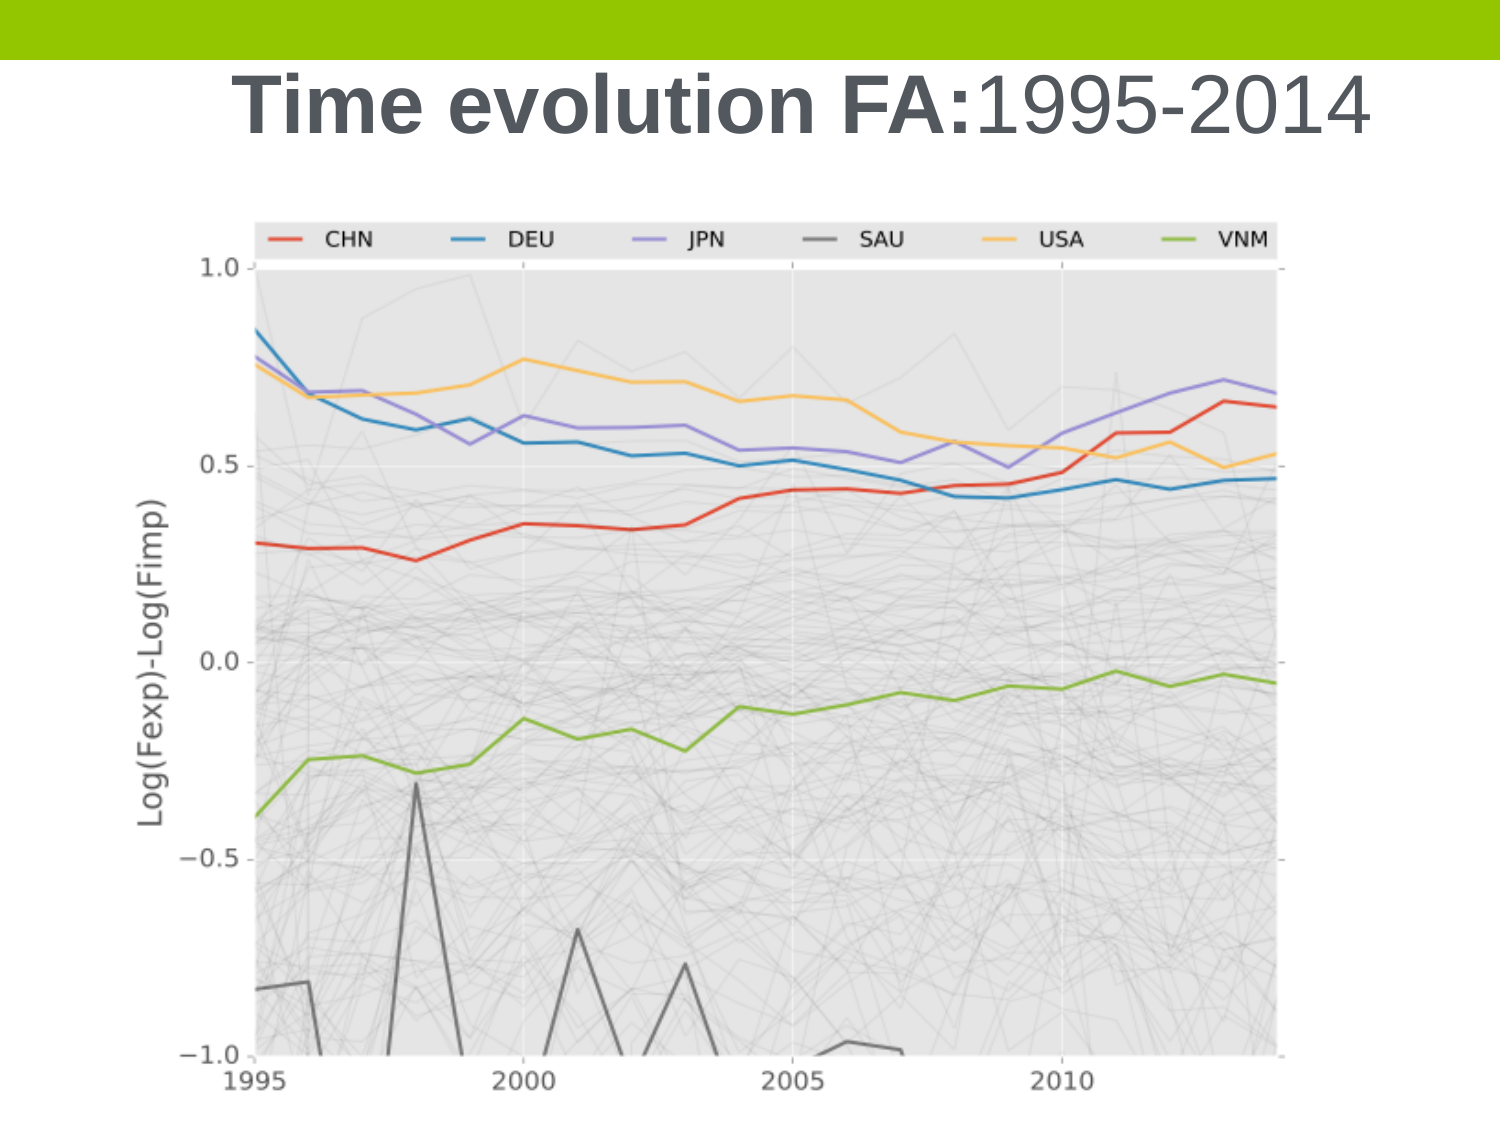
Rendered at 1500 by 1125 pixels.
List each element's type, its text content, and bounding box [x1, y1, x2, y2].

picture [90, 168, 1410, 1125]
text_box Time evolution FA:1995-2014 [226, 44, 1402, 156]
